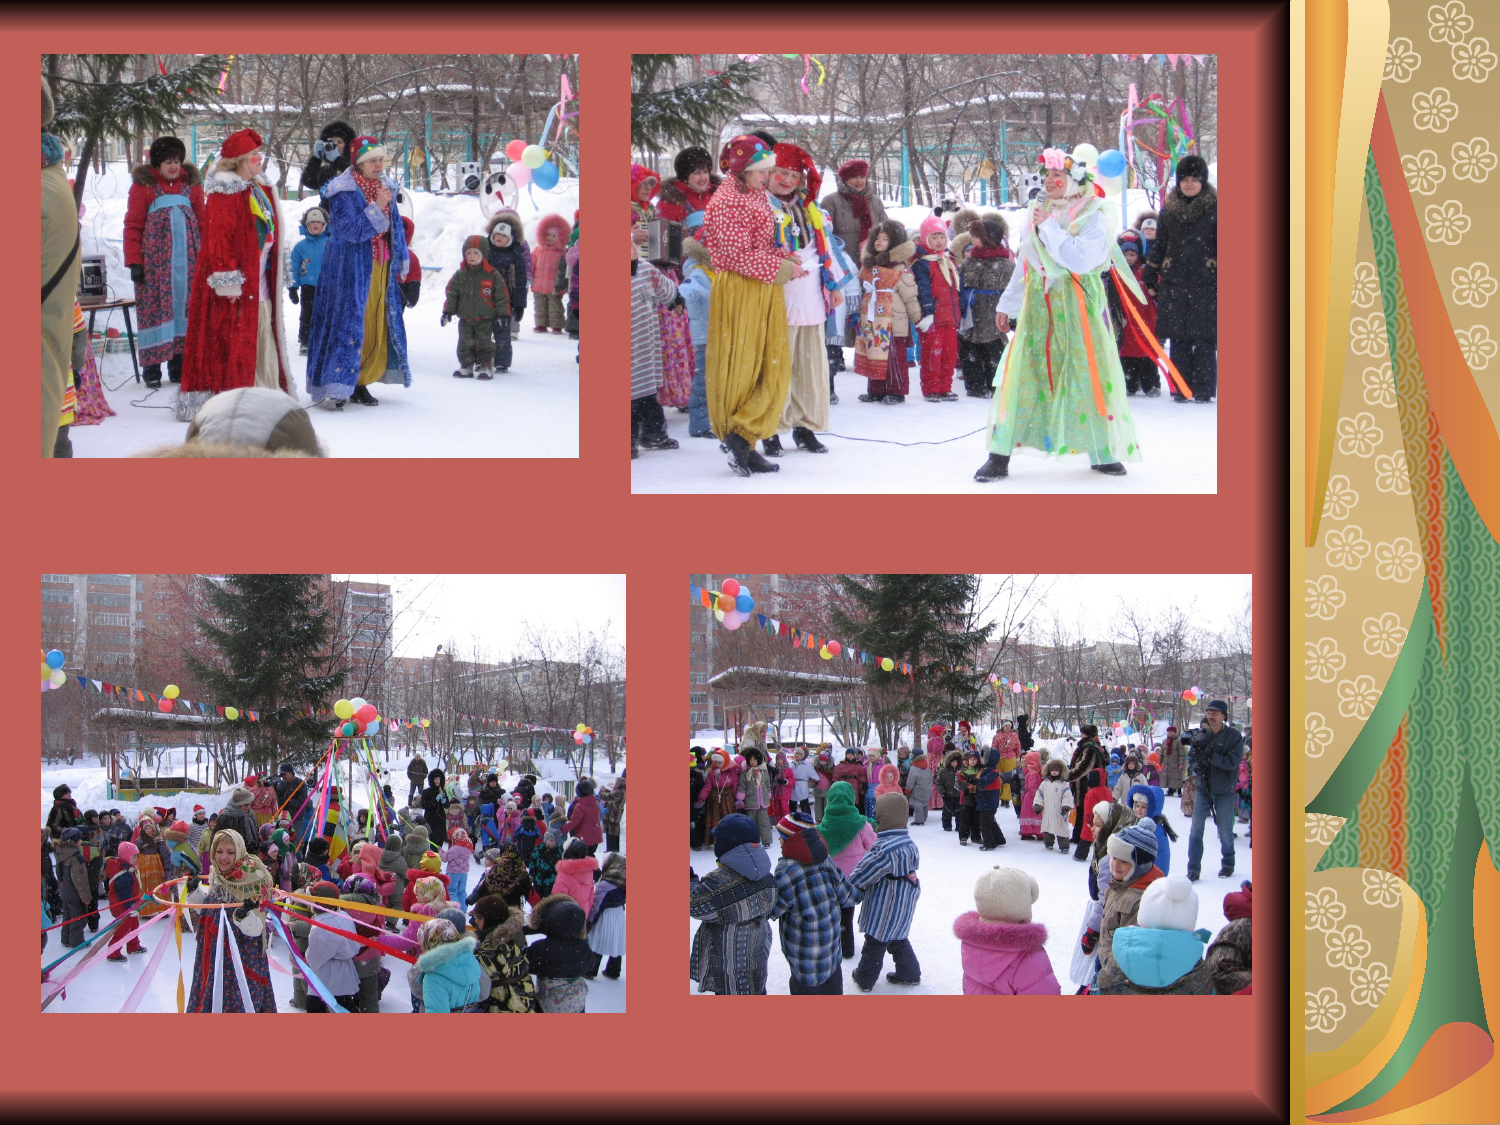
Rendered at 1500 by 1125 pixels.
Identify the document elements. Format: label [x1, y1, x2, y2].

picture [1314, 144, 1500, 936]
picture [631, 54, 1217, 494]
picture [40, 573, 626, 1013]
picture [40, 54, 579, 458]
picture [690, 573, 1253, 995]
